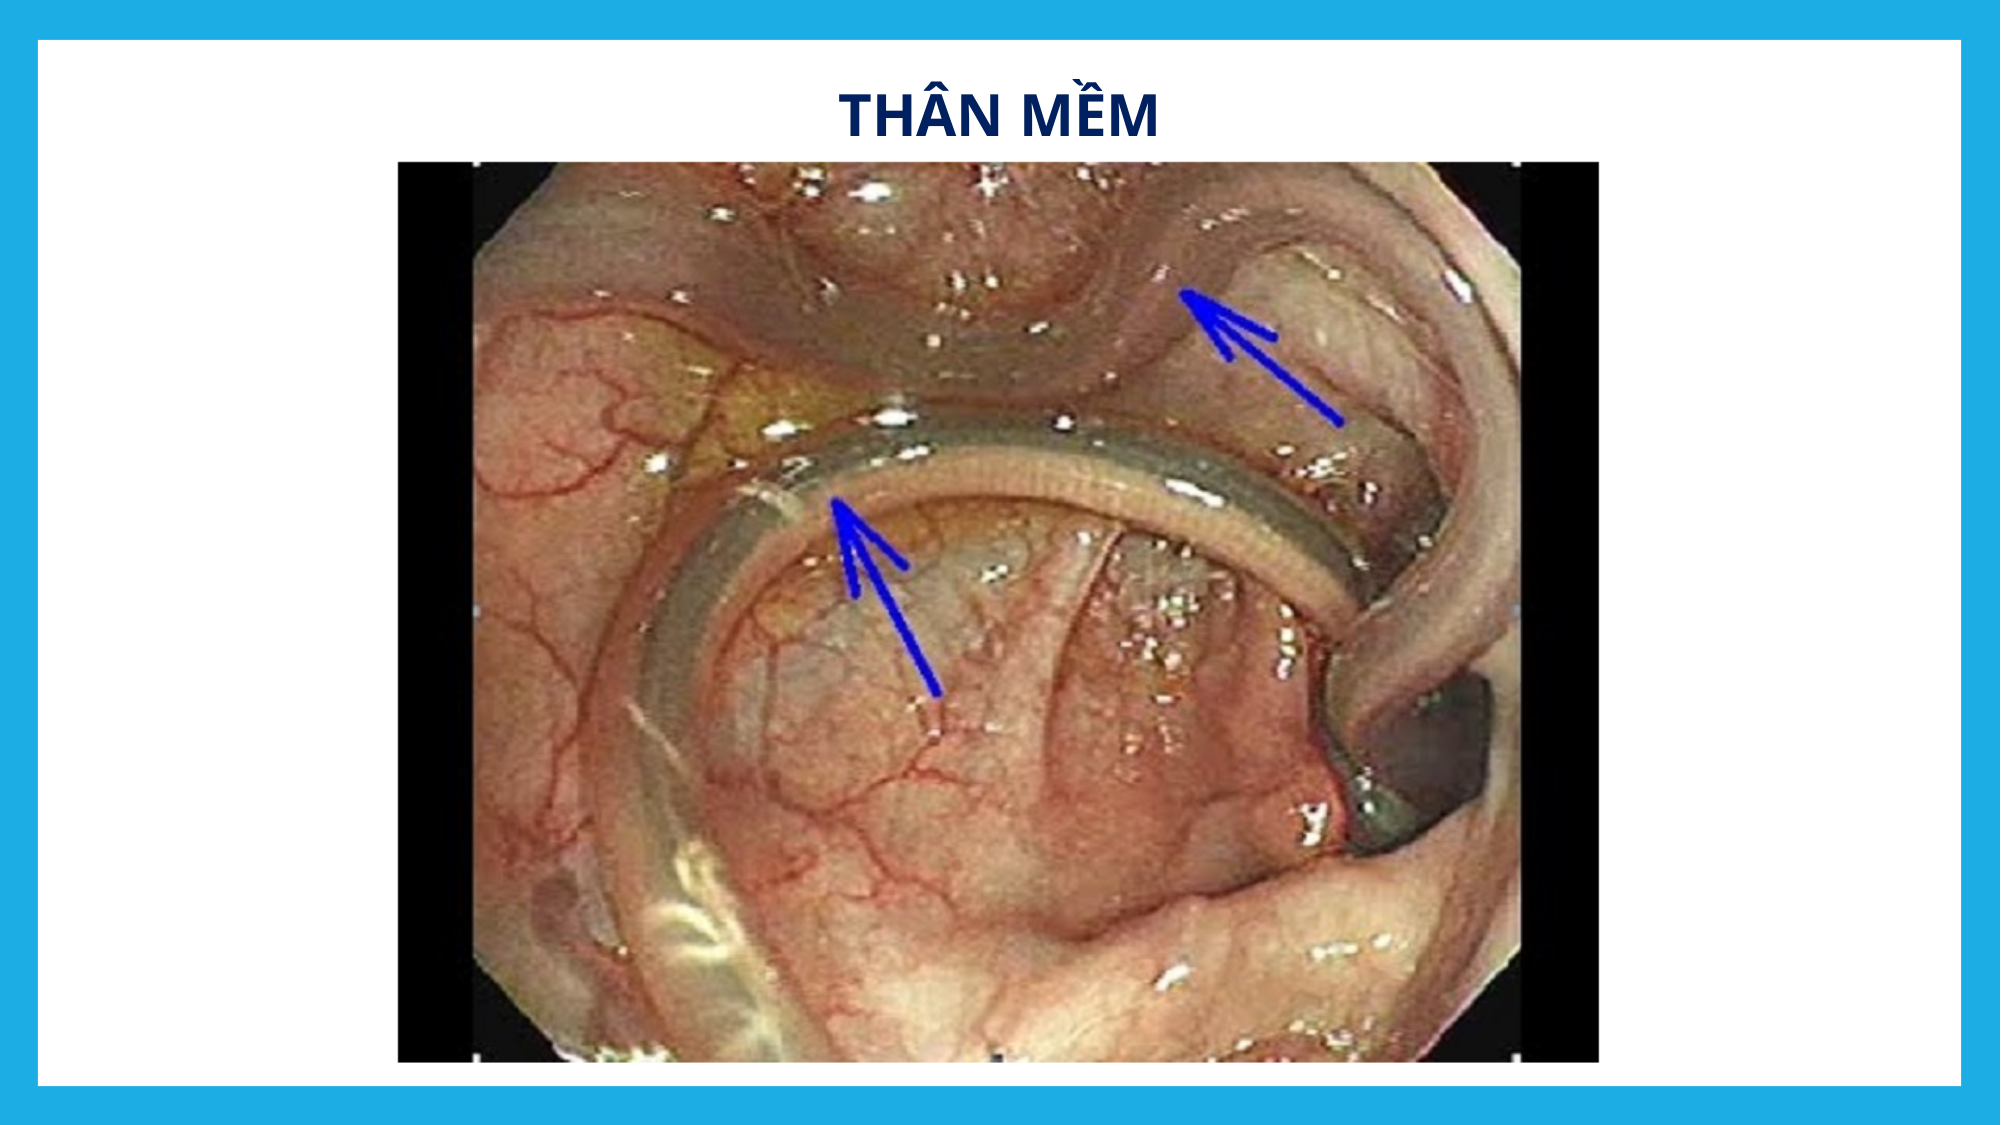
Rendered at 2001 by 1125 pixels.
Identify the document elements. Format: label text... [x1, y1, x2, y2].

text_box THÂN MỀM [0, 70, 2000, 156]
picture [392, 155, 1608, 1066]
